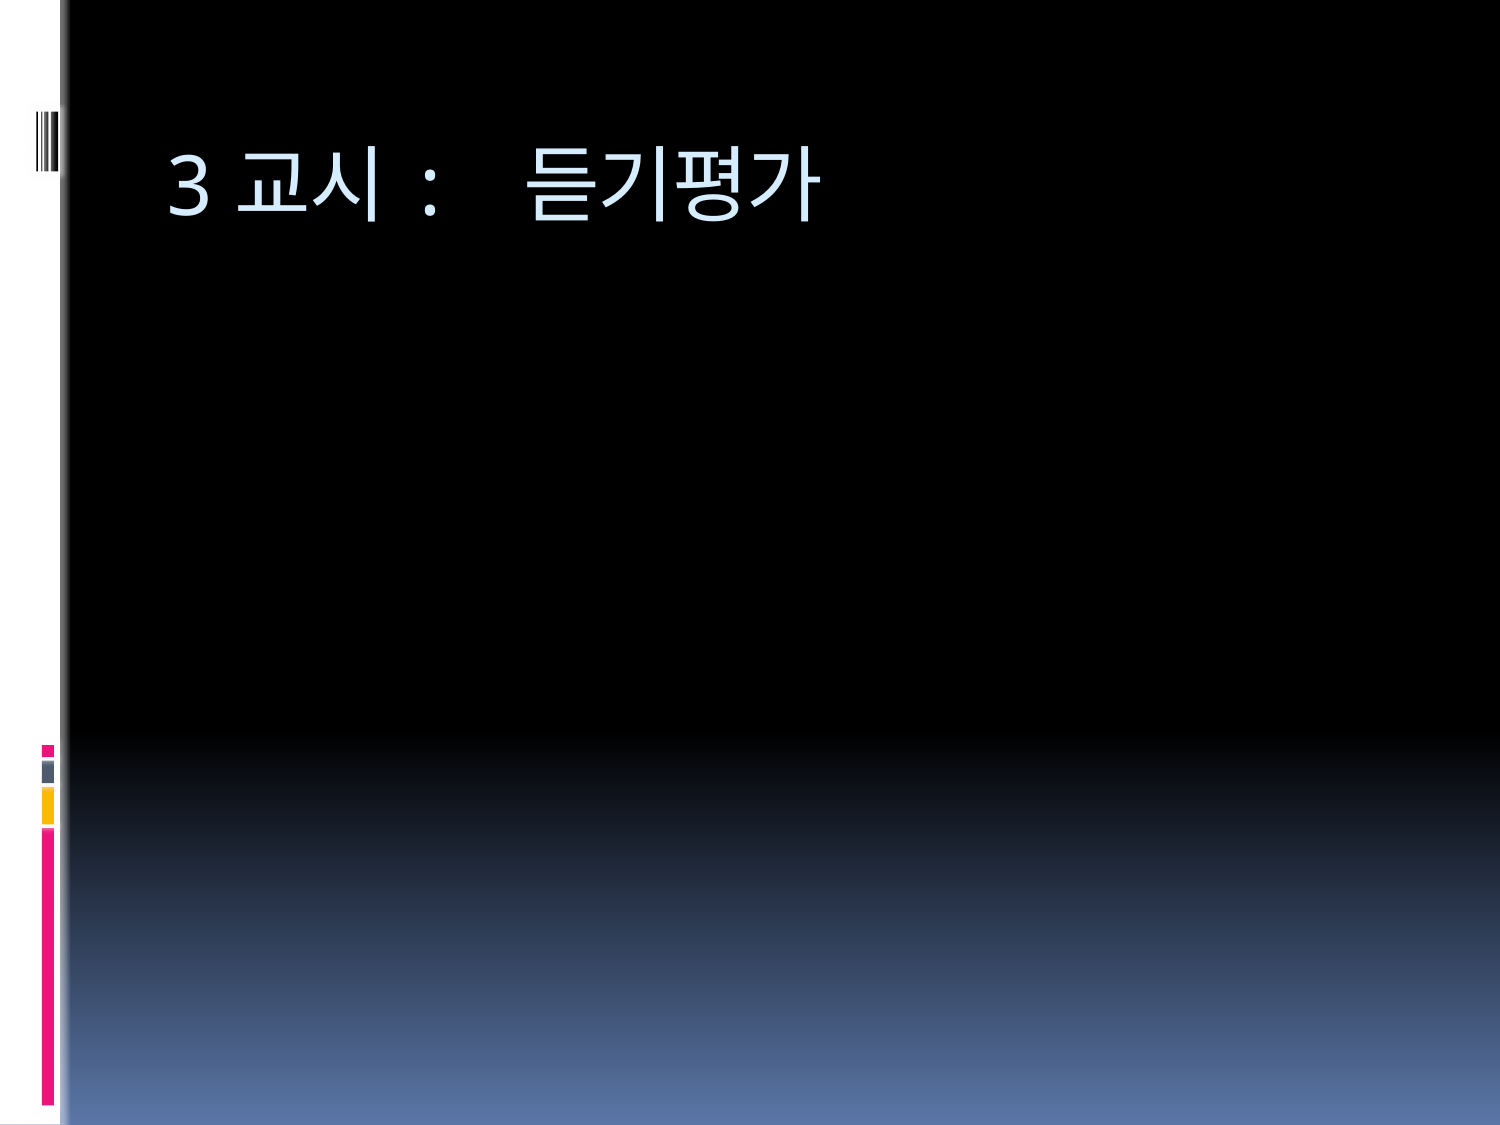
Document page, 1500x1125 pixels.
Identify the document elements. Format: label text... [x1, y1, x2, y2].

title 3교시: 듣기평가 [150, 125, 1425, 275]
